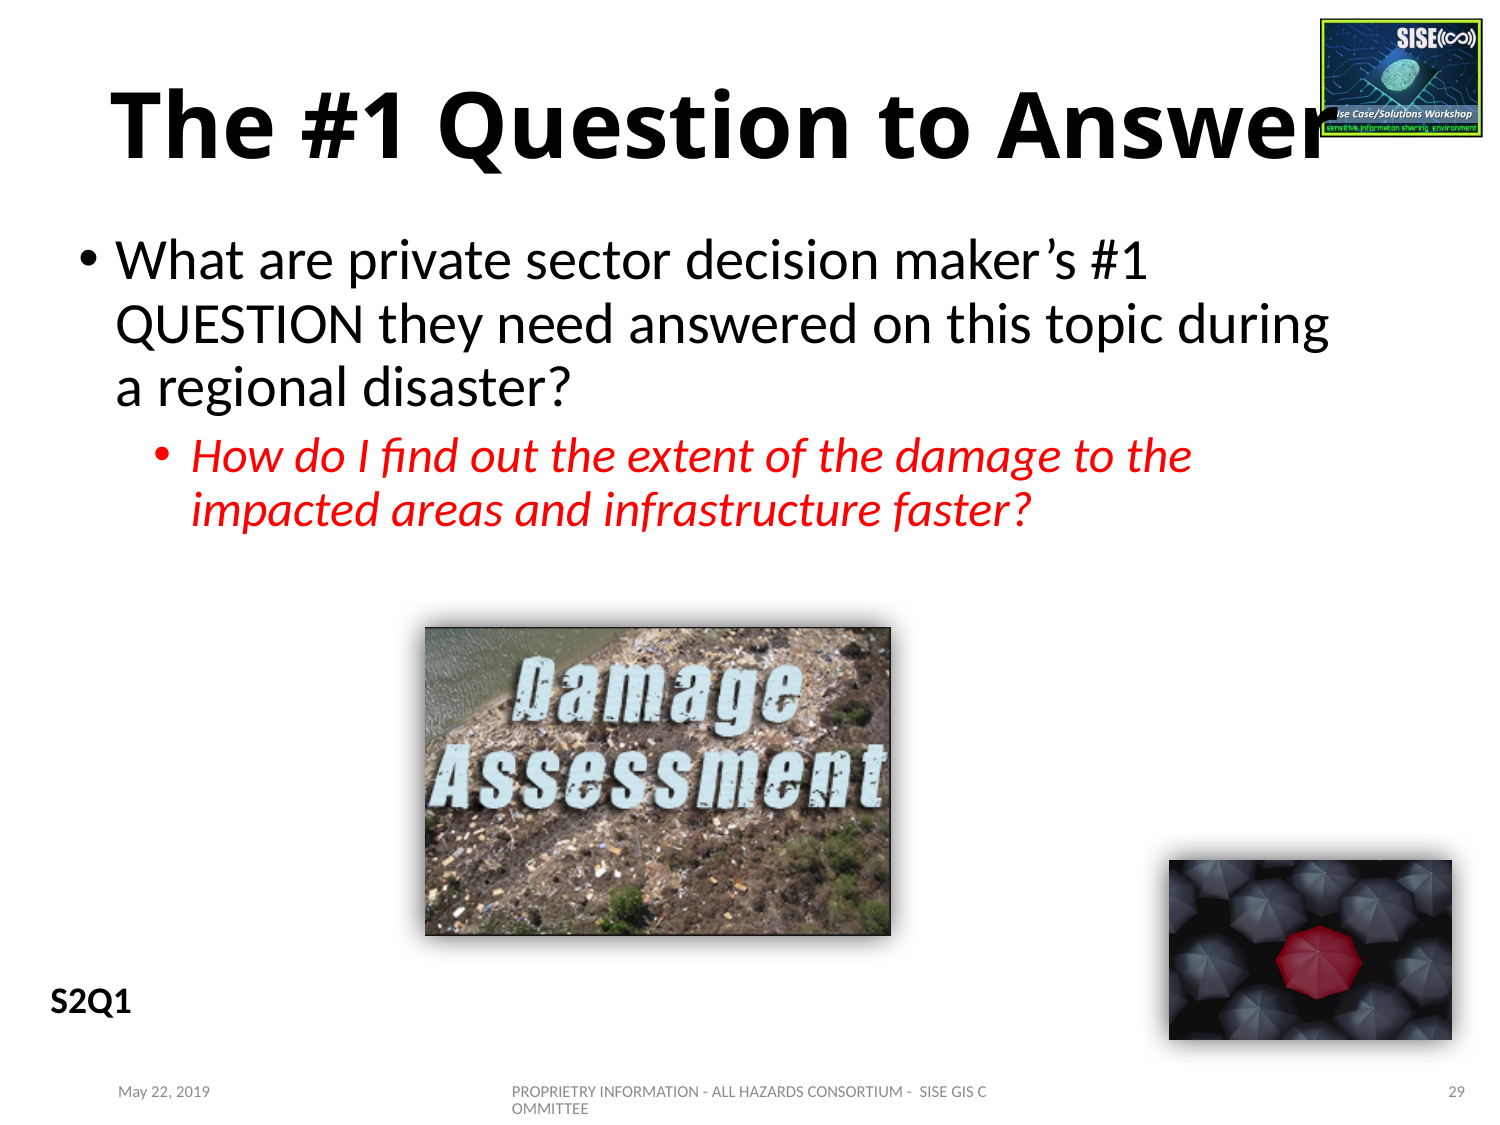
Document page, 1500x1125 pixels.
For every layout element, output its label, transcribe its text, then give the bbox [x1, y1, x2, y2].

slide_number 29 [1142, 1061, 1481, 1121]
title The #1 Question to Answer [94, 20, 1389, 238]
footer PROPRIETRY INFORMATION - ALL HAZARDS CONSORTIUM - SISE GIS COMMITTEE [496, 1061, 1004, 1121]
picture [424, 627, 891, 936]
picture [1169, 860, 1452, 1040]
text_box S2Q1 [28, 968, 154, 1029]
picture [1319, 18, 1483, 138]
list What are private sector decision maker’s #1 QUESTION they need answered on this topic during a regional disaster? How do I find out the extent of the damage to the impacted areas and infrastructure faster? [63, 222, 1358, 937]
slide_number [103, 1061, 441, 1121]
